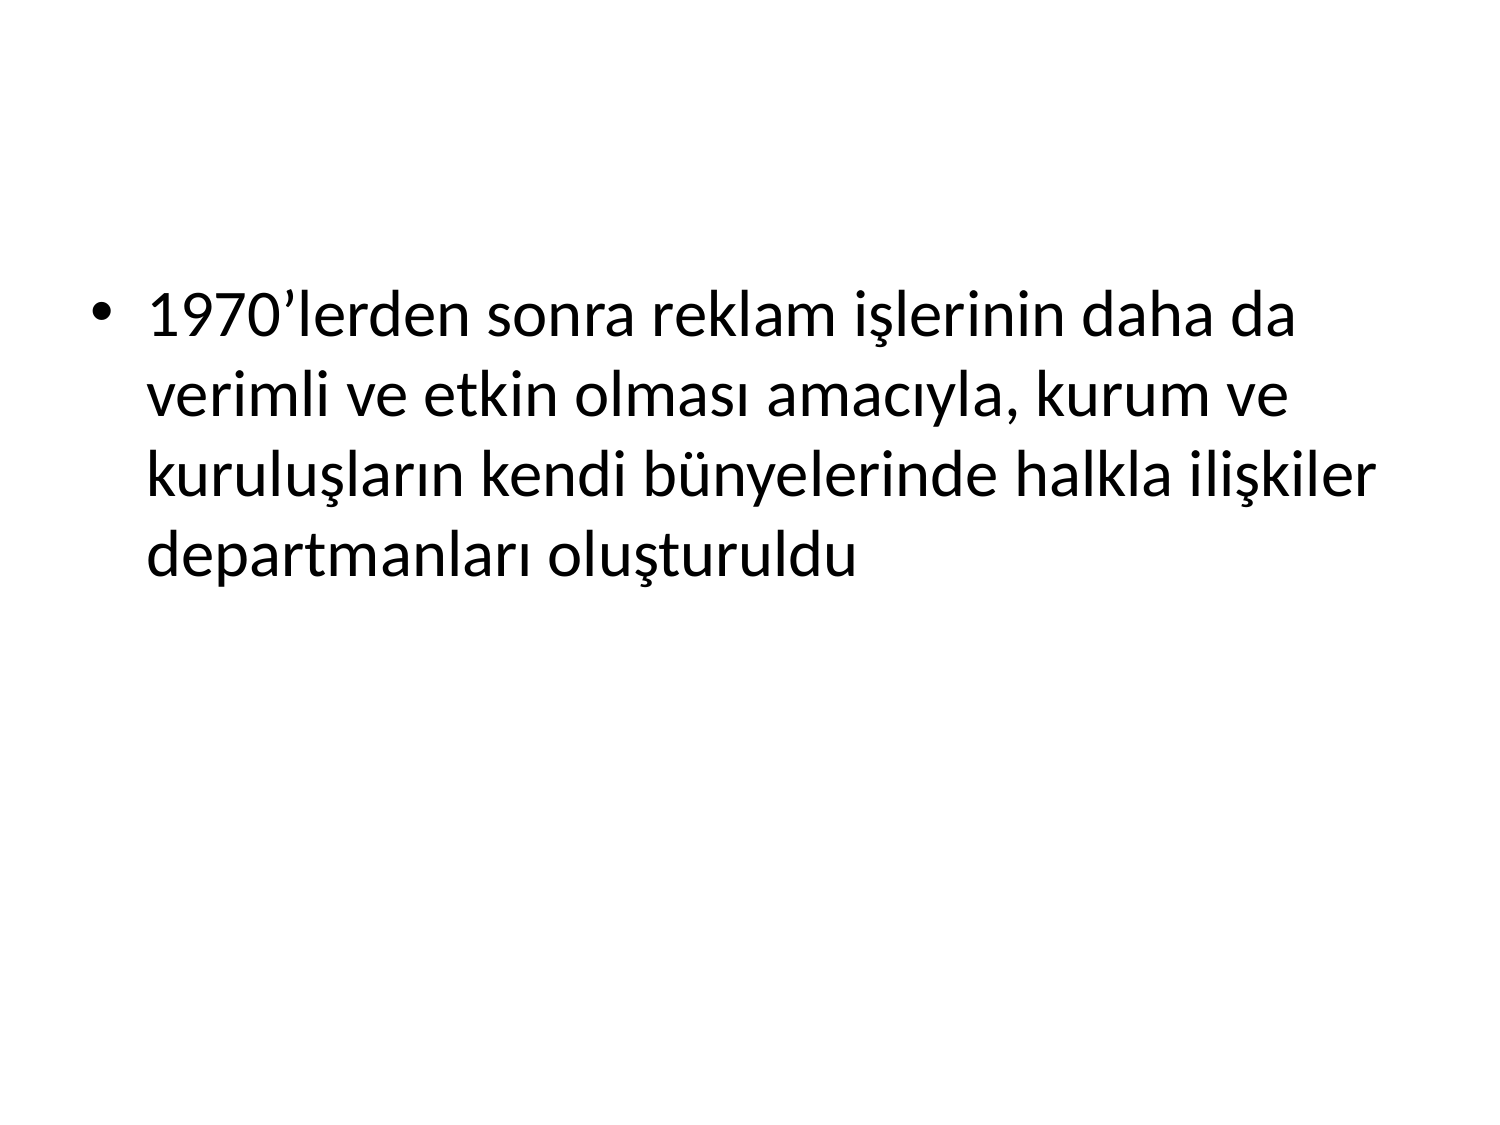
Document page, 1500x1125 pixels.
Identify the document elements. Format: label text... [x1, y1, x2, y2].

list 1970’lerden sonra reklam işlerinin daha da verimli ve etkin olması amacıyla, kurum ve kuruluşların kendi bünyelerinde halkla ilişkiler departmanları oluşturuldu [75, 262, 1425, 1005]
